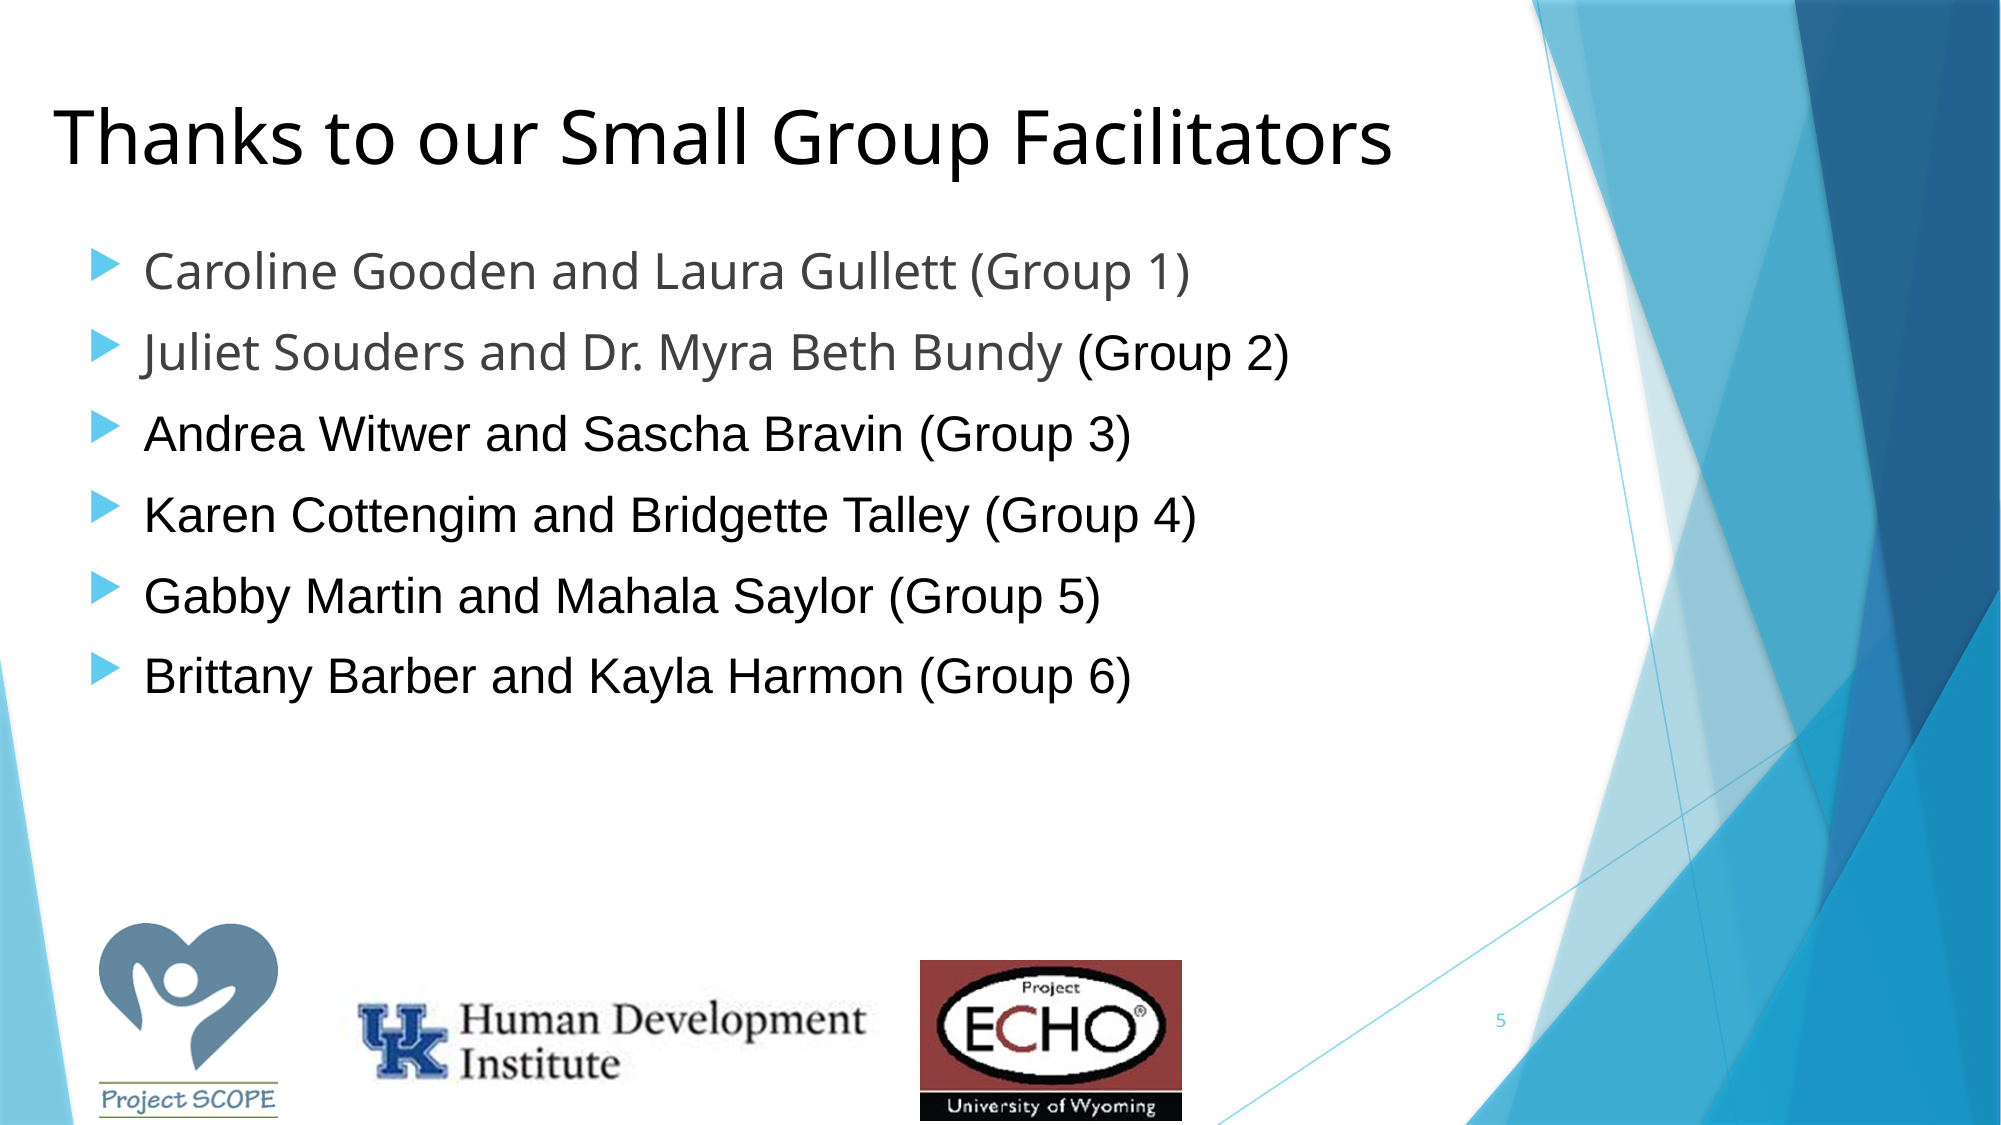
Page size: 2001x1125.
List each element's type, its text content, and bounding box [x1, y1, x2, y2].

picture [920, 960, 1182, 1121]
picture [340, 984, 902, 1100]
picture [99, 923, 278, 1118]
list Caroline Gooden and Laura Gullett (Group 1) Juliet Souders and Dr. Myra Beth Bundy (Group 2) Andrea Witwer and Sascha Bravin (Group 3) Karen Cottengim and Bridgette Talley (Group 4) Gabby Martin and Mahala Saylor (Group 5) Brittany Barber and Kayla Harmon (Group 6) [72, 232, 1831, 892]
title Thanks to our Small Group Facilitators [38, 82, 1797, 232]
slide_number 5 [1409, 991, 1522, 1051]
